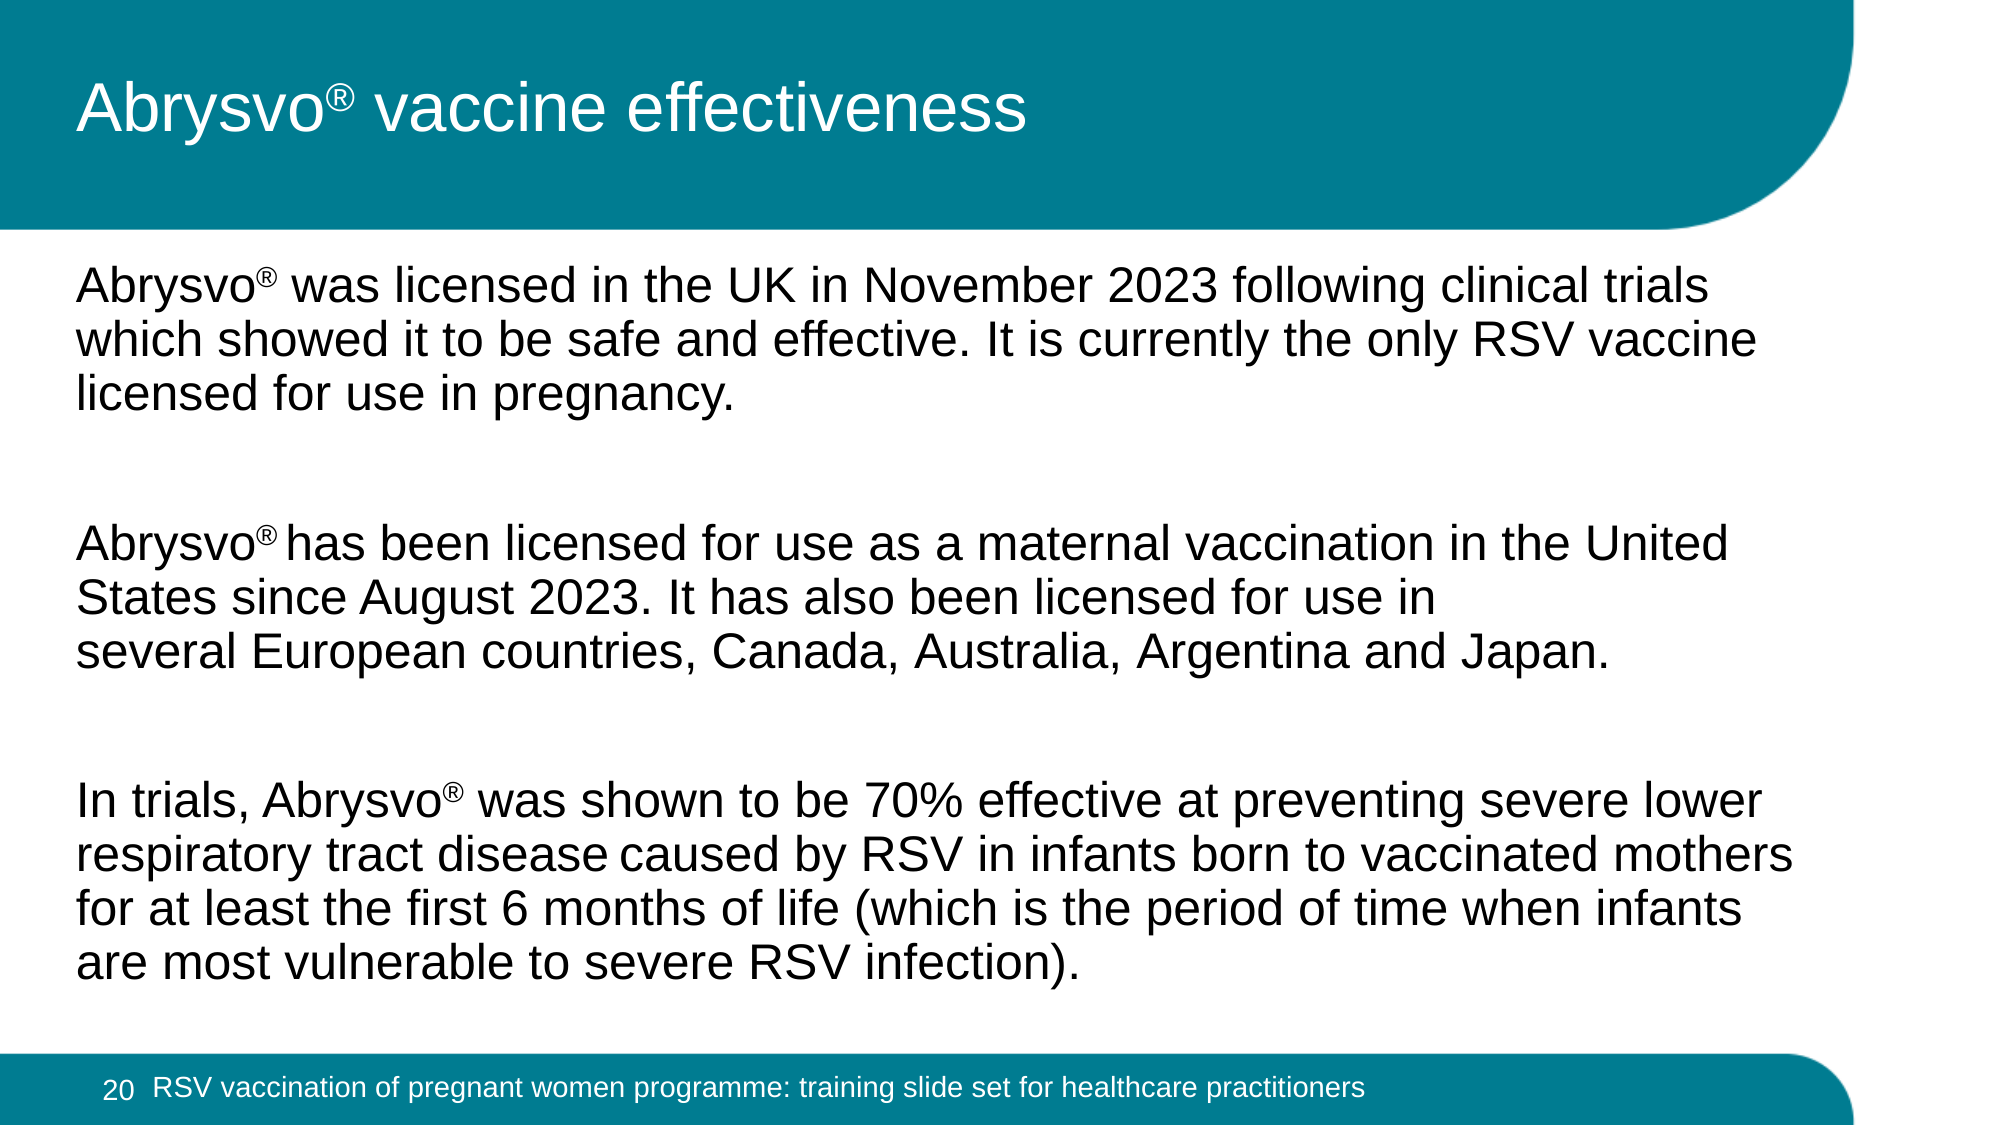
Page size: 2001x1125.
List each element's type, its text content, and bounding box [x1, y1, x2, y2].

title Abrysvo® vaccine effectiveness [61, 64, 1818, 155]
slide_number 20 [0, 1034, 2000, 1125]
list Abrysvo® was licensed in the UK in November 2023 following clinical trials which showed it to be safe and effective. It is currently the only RSV vaccine licensed for use in pregnancy. Abrysvo® has been licensed for use as a maternal vaccination in the United States since August 2023. It has also been licensed for use in several European countries, Canada, Australia, Argentina and Japan. In trials, Abrysvo® was shown to be 70% effective at preventing severe lower respiratory tract disease caused by RSV in infants born to vaccinated mothers for at least the first 6 months of life (which is the period of time when infants are most vulnerable to severe RSV infection). [60, 251, 1817, 1034]
